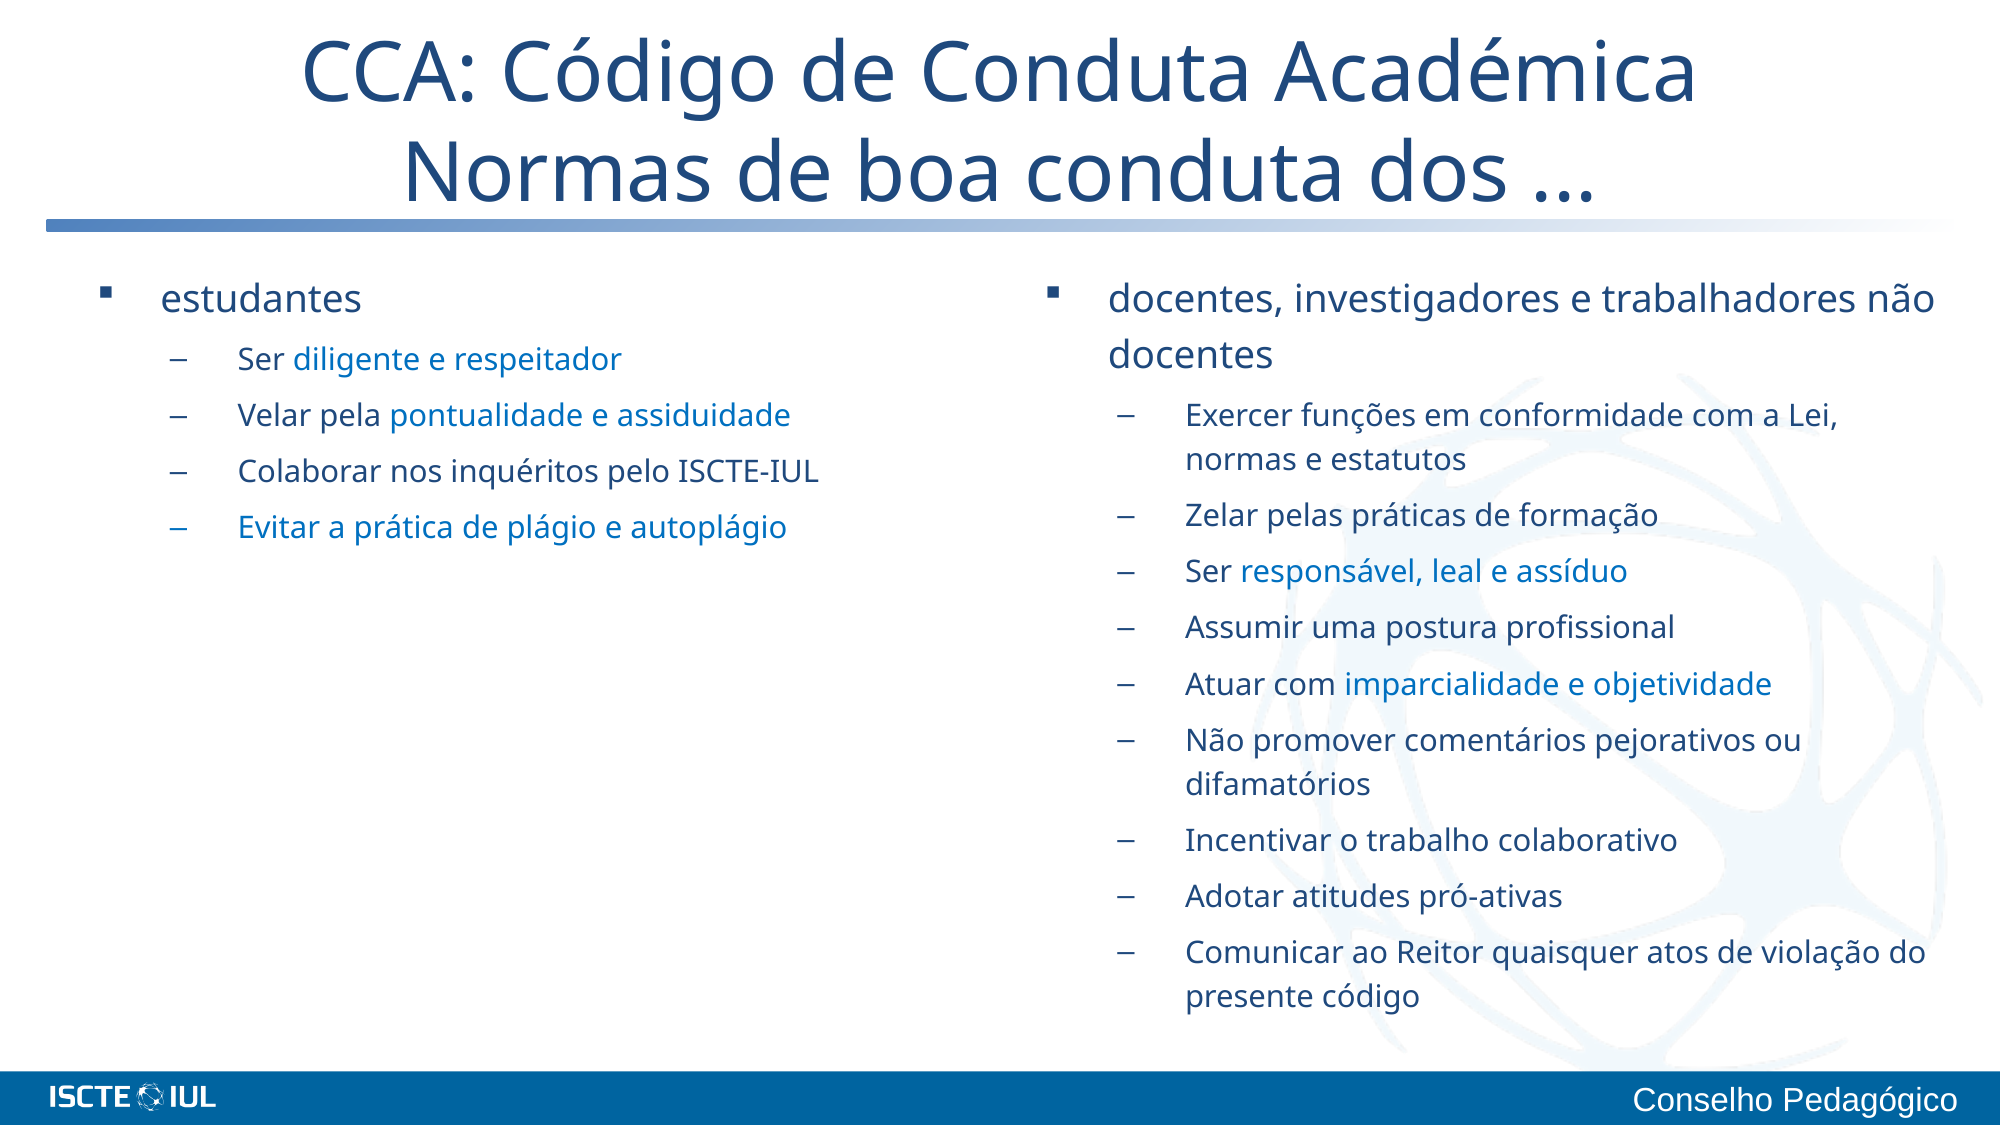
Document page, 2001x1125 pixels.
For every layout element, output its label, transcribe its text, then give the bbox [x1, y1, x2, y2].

picture [50, 1082, 216, 1111]
title CCA: Código de Conduta Académica Normas de boa conduta dos ... [46, 31, 1954, 205]
list estudantes Ser diligente e respeitador Velar pela pontualidade e assiduidade Colaborar nos inquéritos pelo ISCTE-IUL Evitar a prática de plágio e autoplágio docentes, investigadores e trabalhadores não docentes Exercer funções em conformidade com a Lei, normas e estatutos Zelar pelas práticas de formação Ser responsável, leal e assíduo Assumir uma postura profissional Atuar com imparcialidade e objetividade Não promover comentários pejorativos ou difamatórios Incentivar o trabalho colaborativo Adotar atitudes pró-ativas Comunicar ao Reitor quaisquer atos de violação do presente código [46, 257, 1954, 1027]
